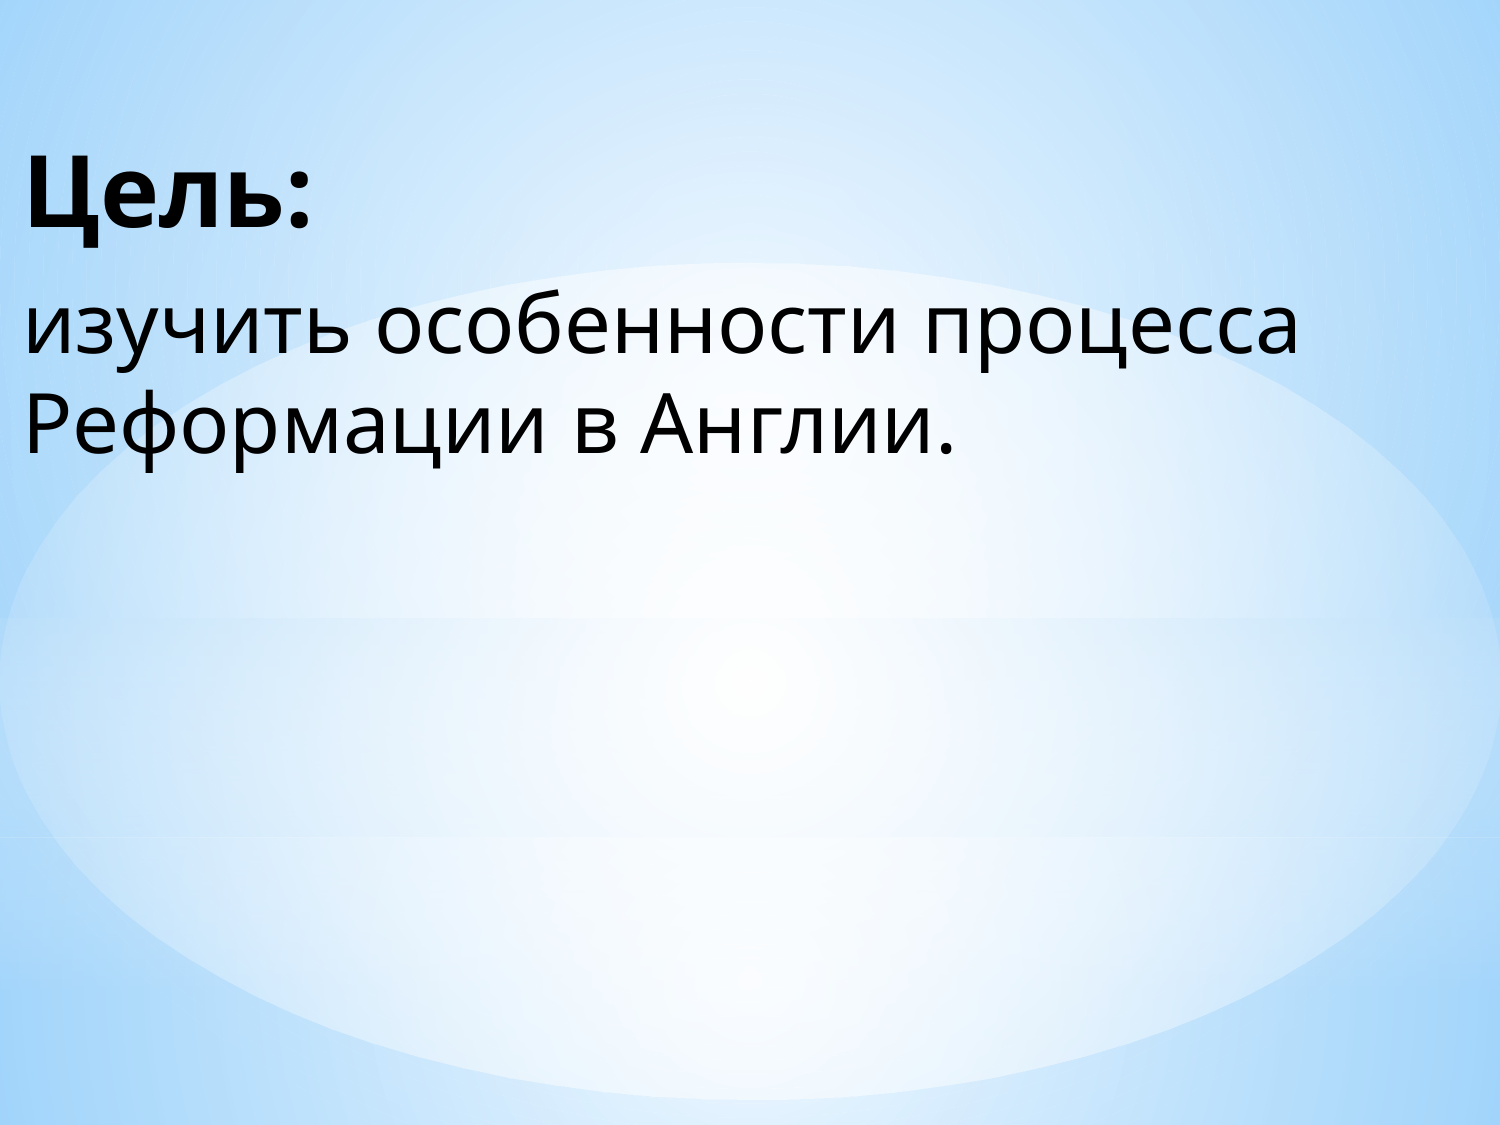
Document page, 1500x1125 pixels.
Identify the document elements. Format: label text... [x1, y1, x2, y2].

list Цель: изучить особенности процесса Реформации в Англии. [0, 120, 1500, 690]
